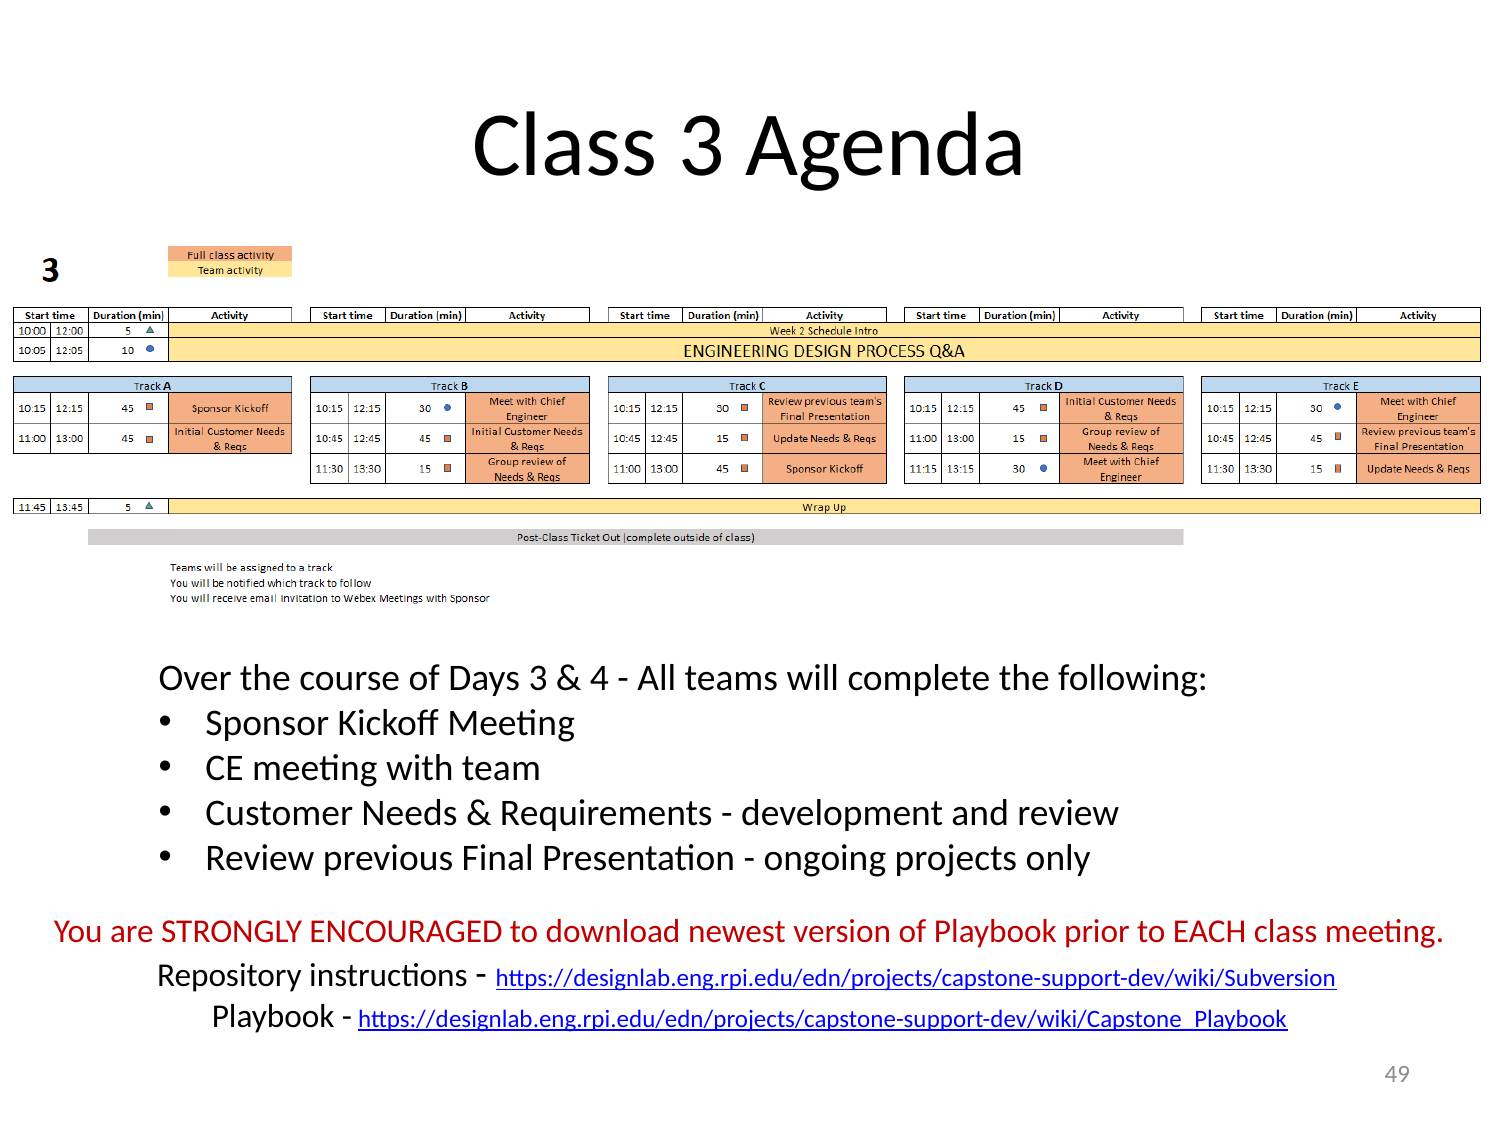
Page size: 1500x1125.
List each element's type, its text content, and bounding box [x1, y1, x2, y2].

picture [0, 236, 1500, 621]
text_box You are STRONGLY ENCOURAGED to download newest version of Playbook prior to EACH class meeting. Repository instructions - https://designlab.eng.rpi.edu/edn/projects/capstone-support-dev/wiki/Subversion Playbook - https://designlab.eng.rpi.edu/edn/projects/capstone-support-dev/wiki/Capstone_Playbook [39, 902, 1461, 1042]
list [75, 629, 1425, 902]
slide_number 49 [1074, 1042, 1425, 1103]
text_box Over the course of Days 3 & 4 - All teams will complete the following: Sponsor Kickoff Meeting CE meeting with team Customer Needs & Requirements - development and review Review previous Final Presentation - ongoing projects only [143, 645, 1357, 886]
title Class 3 Agenda [75, 45, 1425, 233]
